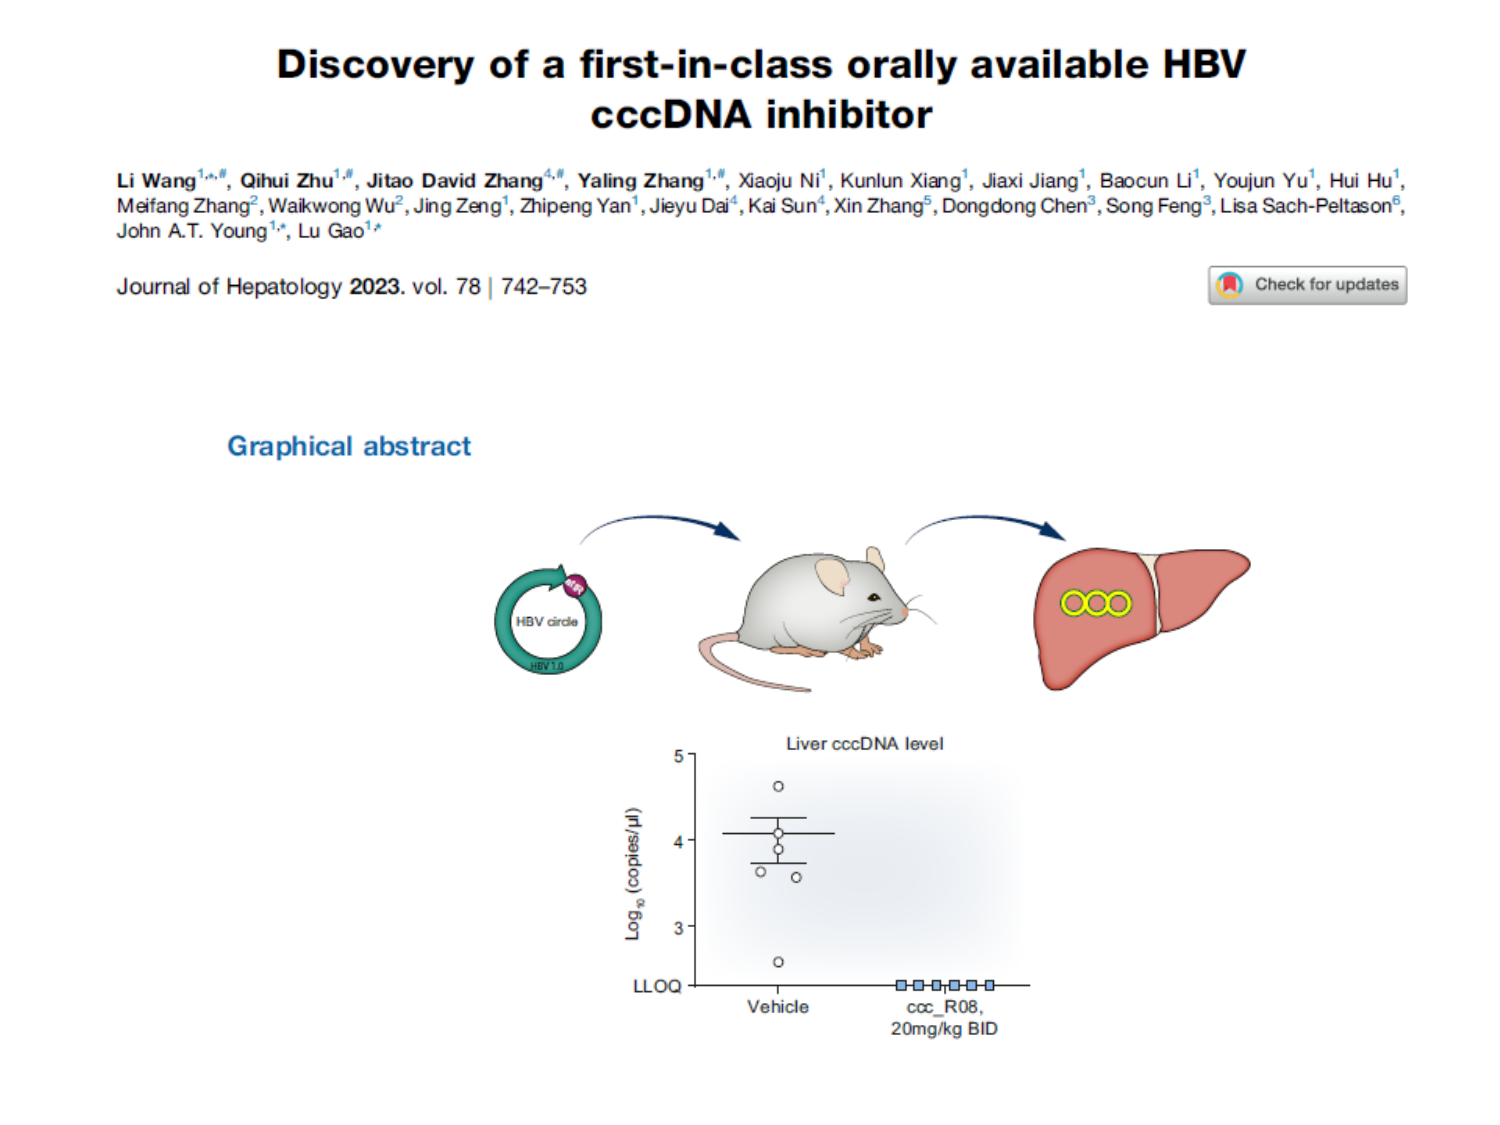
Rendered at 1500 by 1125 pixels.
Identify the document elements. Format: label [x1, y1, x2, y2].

picture [77, 0, 1423, 321]
picture [195, 426, 1305, 1071]
